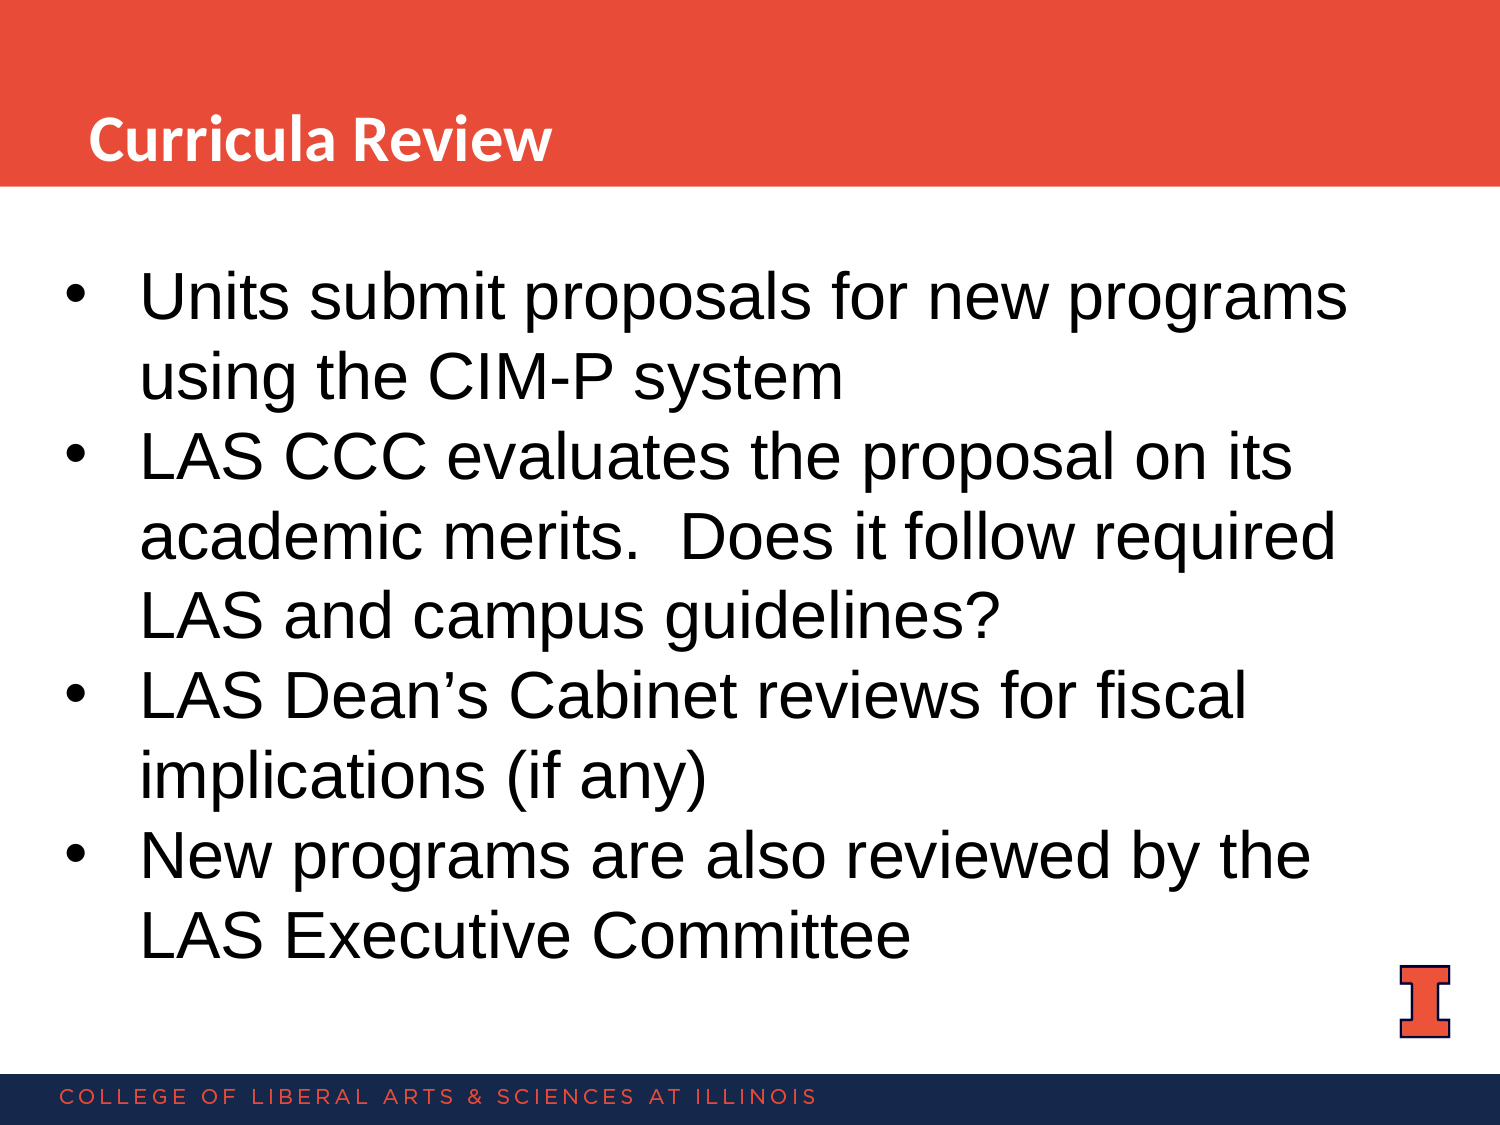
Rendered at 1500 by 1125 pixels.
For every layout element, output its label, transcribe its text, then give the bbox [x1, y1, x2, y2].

picture [0, 0, 1500, 1125]
subtitle Units submit proposals for new programs using the CIM-P system LAS CCC evaluates the proposal on its academic merits. Does it follow required LAS and campus guidelines? LAS Dean’s Cabinet reviews for fiscal implications (if any) New programs are also reviewed by the LAS Executive Committee [49, 245, 1451, 1004]
text_box Curricula Review [74, 87, 1429, 183]
